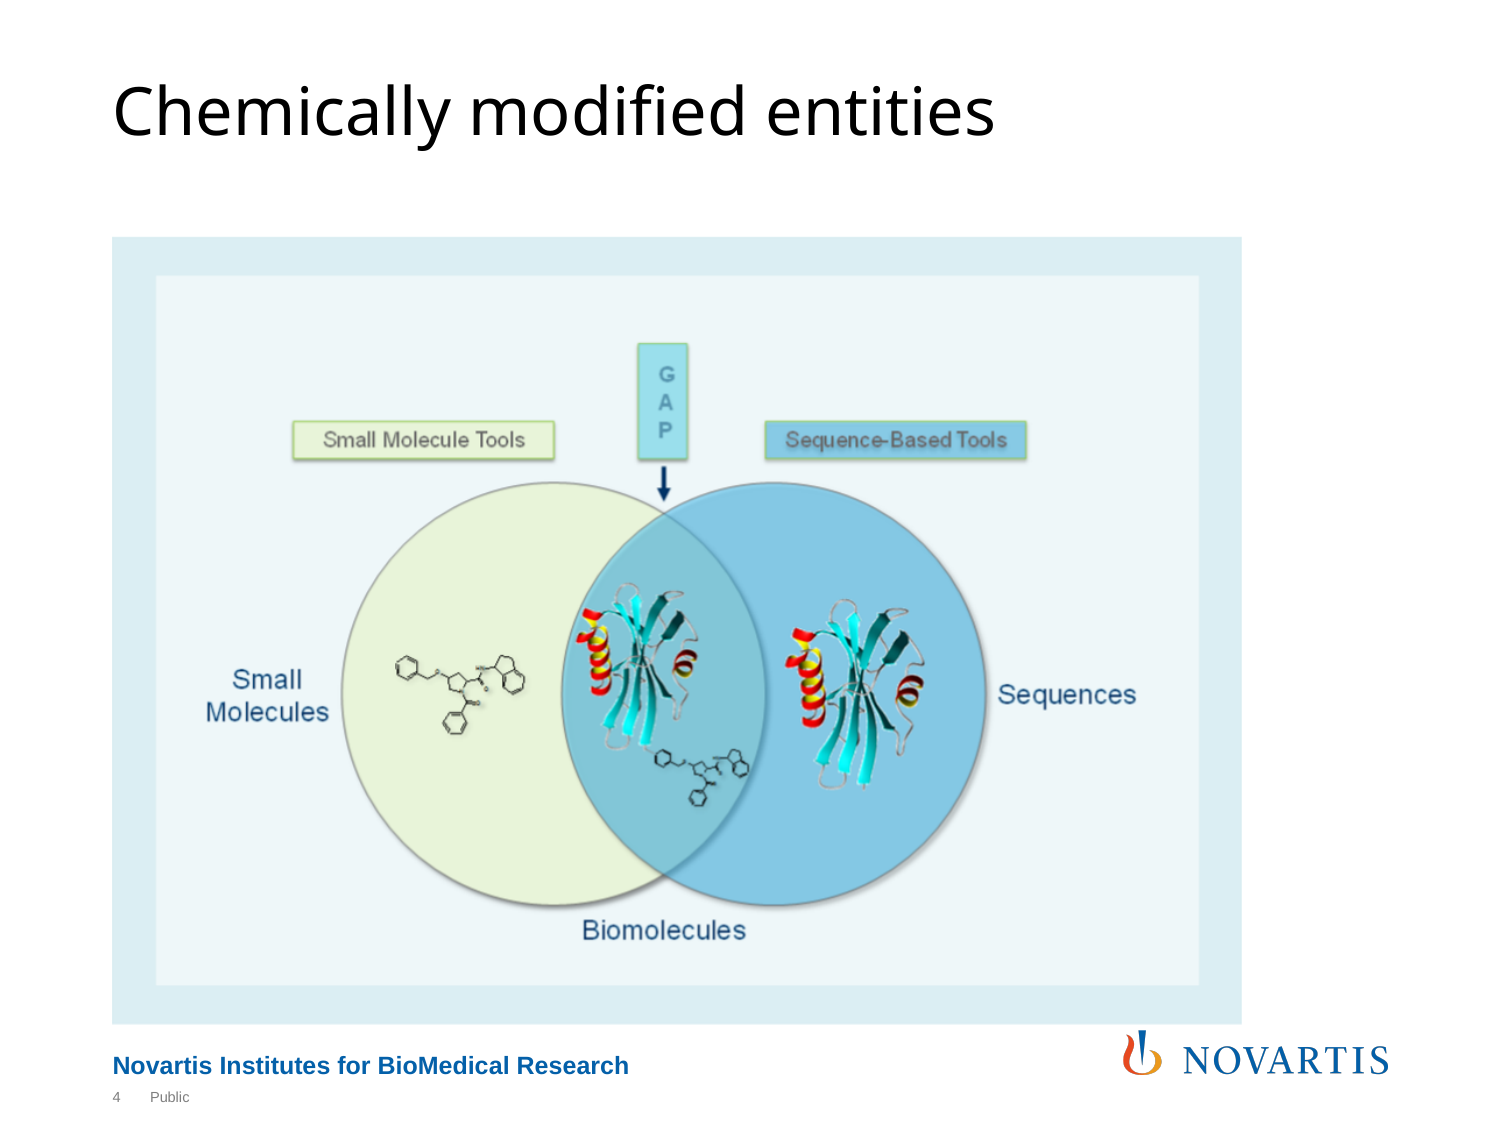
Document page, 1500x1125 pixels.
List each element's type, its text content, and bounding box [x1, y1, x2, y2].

picture [111, 236, 1243, 1026]
picture [1120, 1027, 1391, 1078]
footer Public [150, 1087, 1088, 1125]
slide_number 4 [112, 1087, 150, 1125]
title Chemically modified entities [112, 75, 1388, 233]
